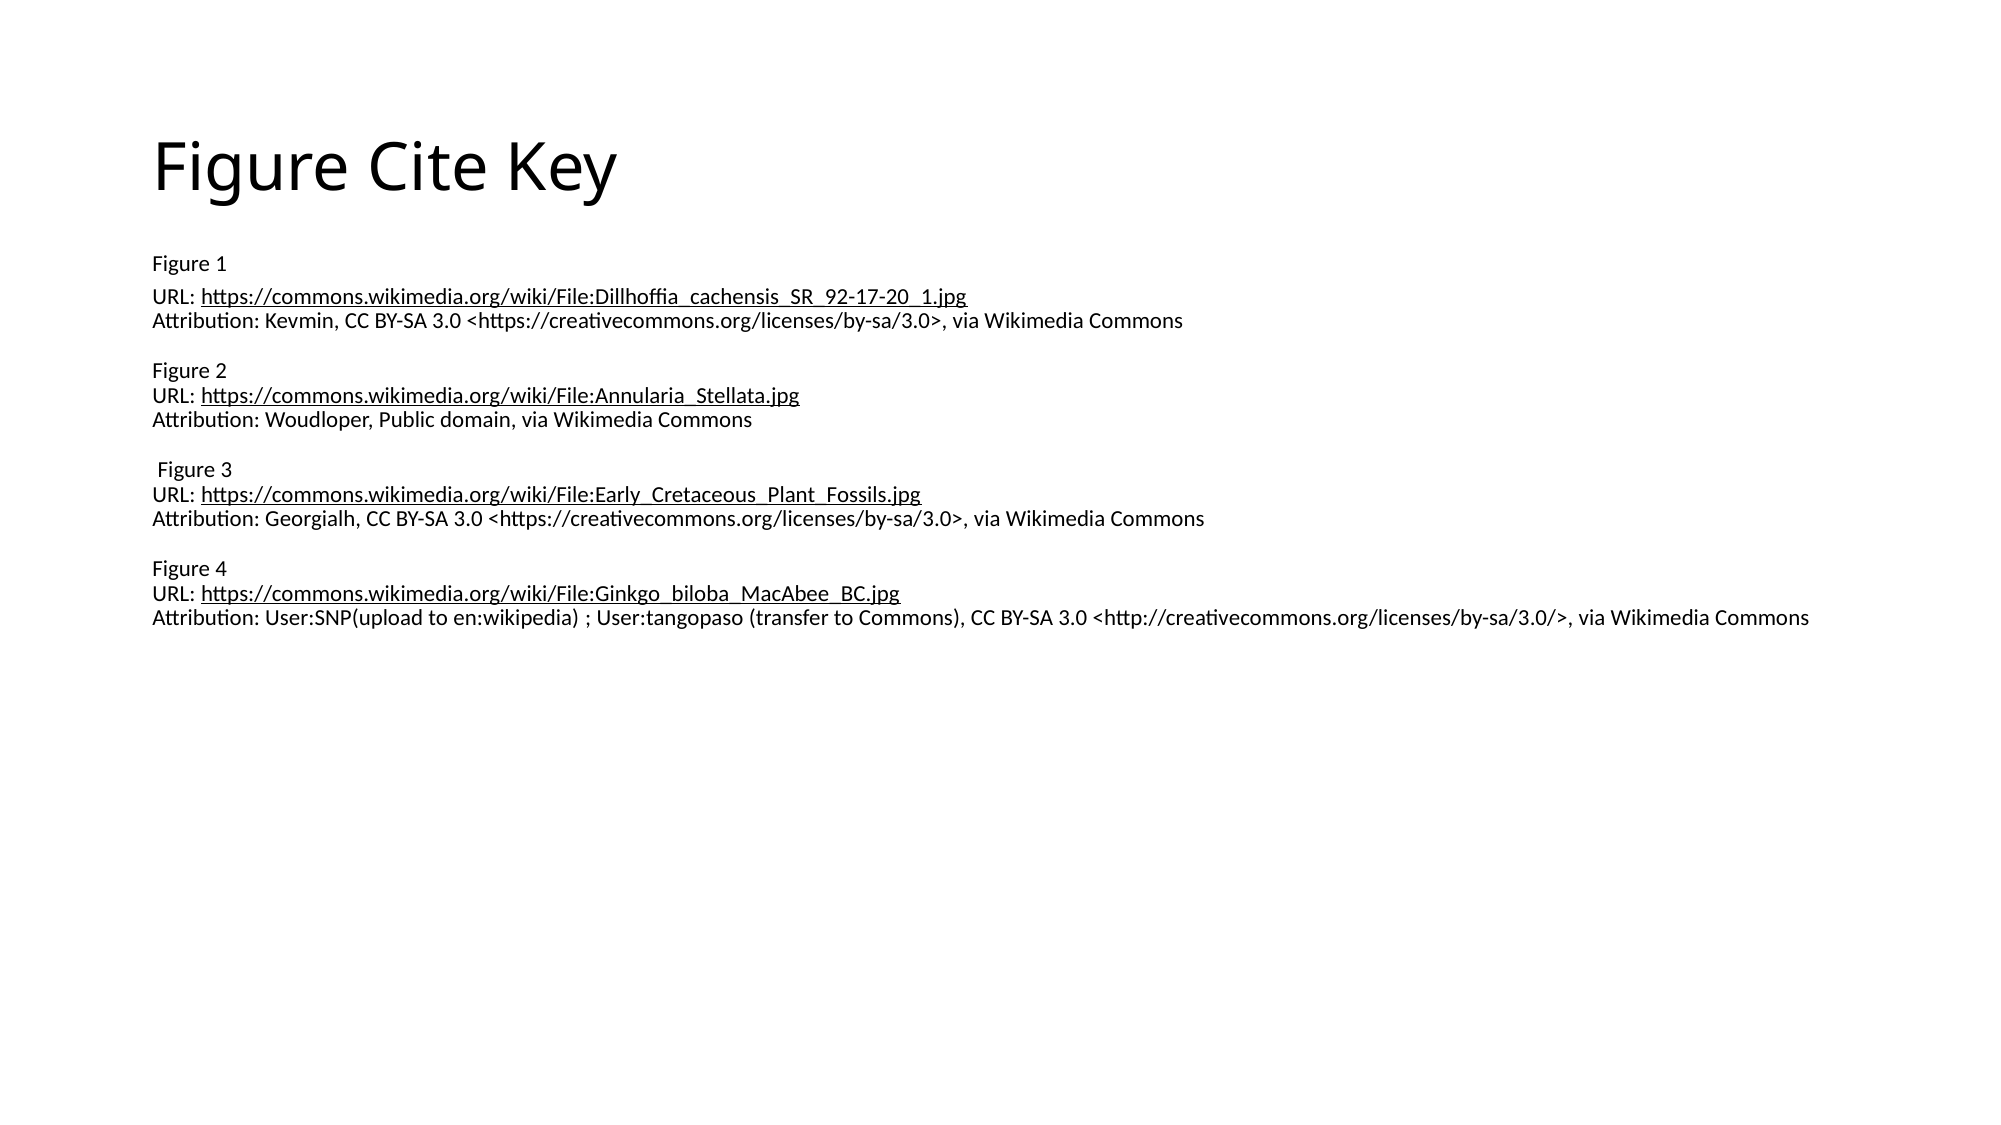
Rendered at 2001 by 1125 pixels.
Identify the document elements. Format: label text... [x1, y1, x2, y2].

title Figure Cite Key [137, 59, 1863, 214]
list Figure 1 URL: https://commons.wikimedia.org/wiki/File:Dillhoffia_cachensis_SR_92-17-20_1.jpg Attribution: Kevmin, CC BY-SA 3.0 <https://creativecommons.org/licenses/by-sa/3.0>, via Wikimedia Commons Figure 2 URL: https://commons.wikimedia.org/wiki/File:Annularia_Stellata.jpg Attribution: Woudloper, Public domain, via Wikimedia Commons Figure 3 URL: https://commons.wikimedia.org/wiki/File:Early_Cretaceous_Plant_Fossils.jpg Attribution: Georgialh, CC BY-SA 3.0 <https://creativecommons.org/licenses/by-sa/3.0>, via Wikimedia Commons Figure 4 URL: https://commons.wikimedia.org/wiki/File:Ginkgo_biloba_MacAbee_BC.jpg Attribution: User:SNP(upload to en:wikipedia) ; User:tangopaso (transfer to Commons), CC BY-SA 3.0 <http://creativecommons.org/licenses/by-sa/3.0/>, via Wikimedia Commons [137, 214, 1863, 1014]
